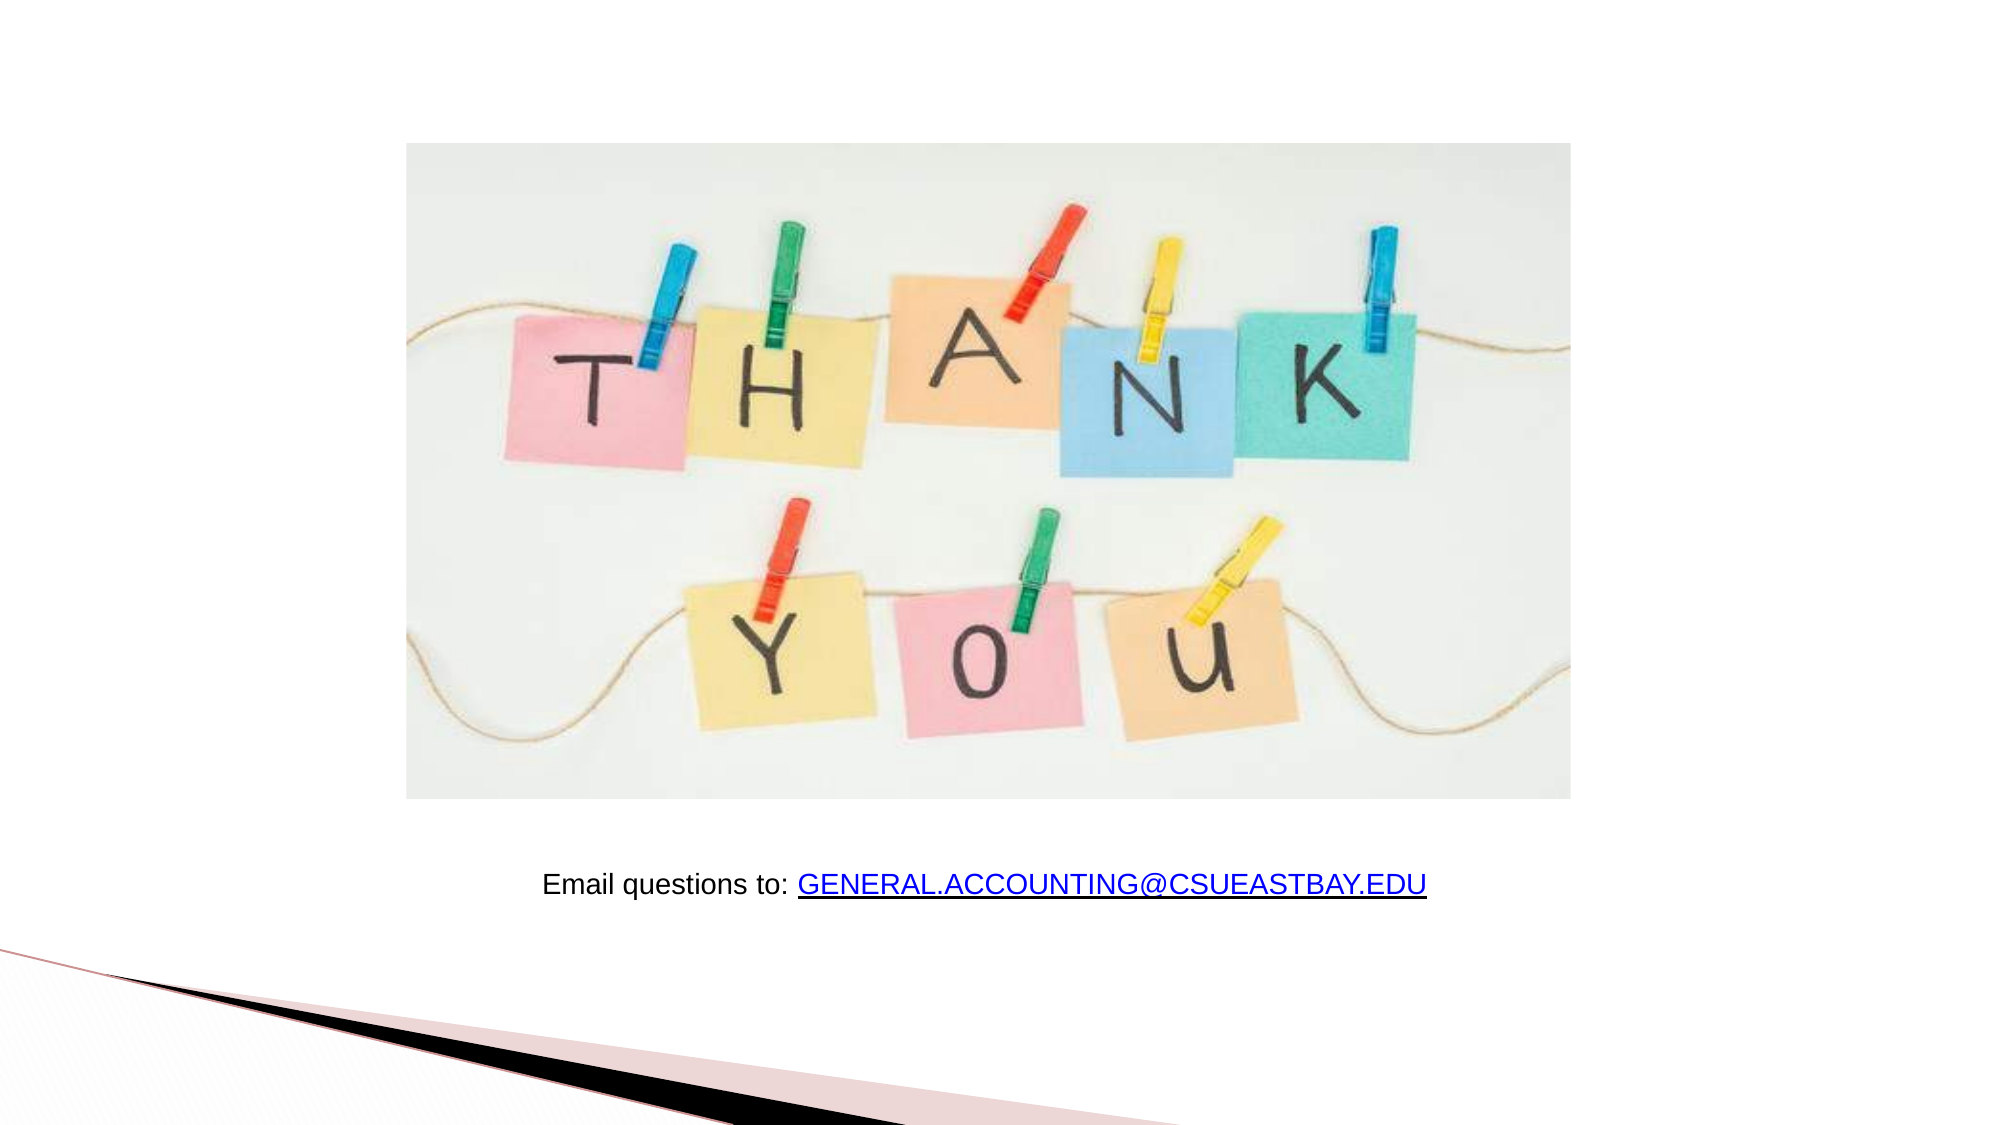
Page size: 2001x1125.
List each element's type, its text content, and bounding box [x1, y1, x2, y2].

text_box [0, 948, 1181, 1125]
text_box Email questions to: GENERAL.ACCOUNTING@CSUEASTBAY.EDU [540, 862, 1438, 900]
text_box [406, 143, 1571, 799]
